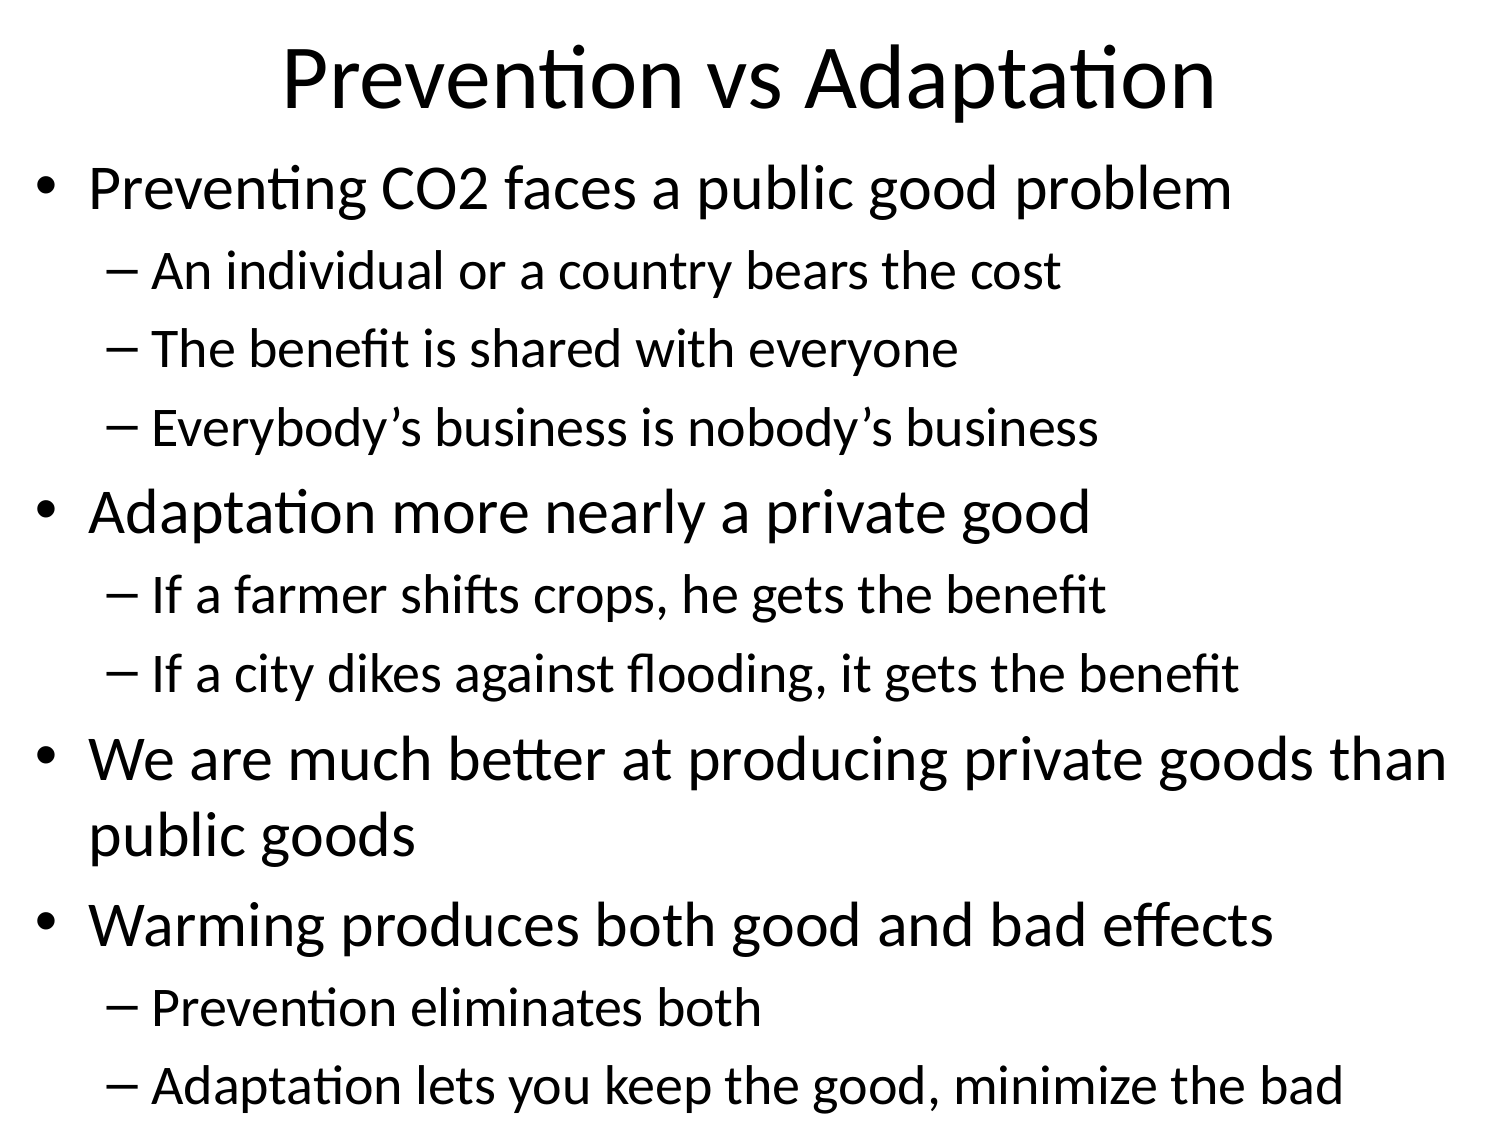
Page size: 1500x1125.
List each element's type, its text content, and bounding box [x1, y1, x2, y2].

title Prevention vs Adaptation [75, 4, 1425, 138]
list Preventing CO2 faces a public good problem An individual or a country bears the cost The benefit is shared with everyone Everybody’s business is nobody’s business Adaptation more nearly a private good If a farmer shifts crops, he gets the benefit If a city dikes against flooding, it gets the benefit We are much better at producing private goods than public goods Warming produces both good and bad effects Prevention eliminates both Adaptation lets you keep the good, minimize the bad [19, 138, 1500, 1125]
